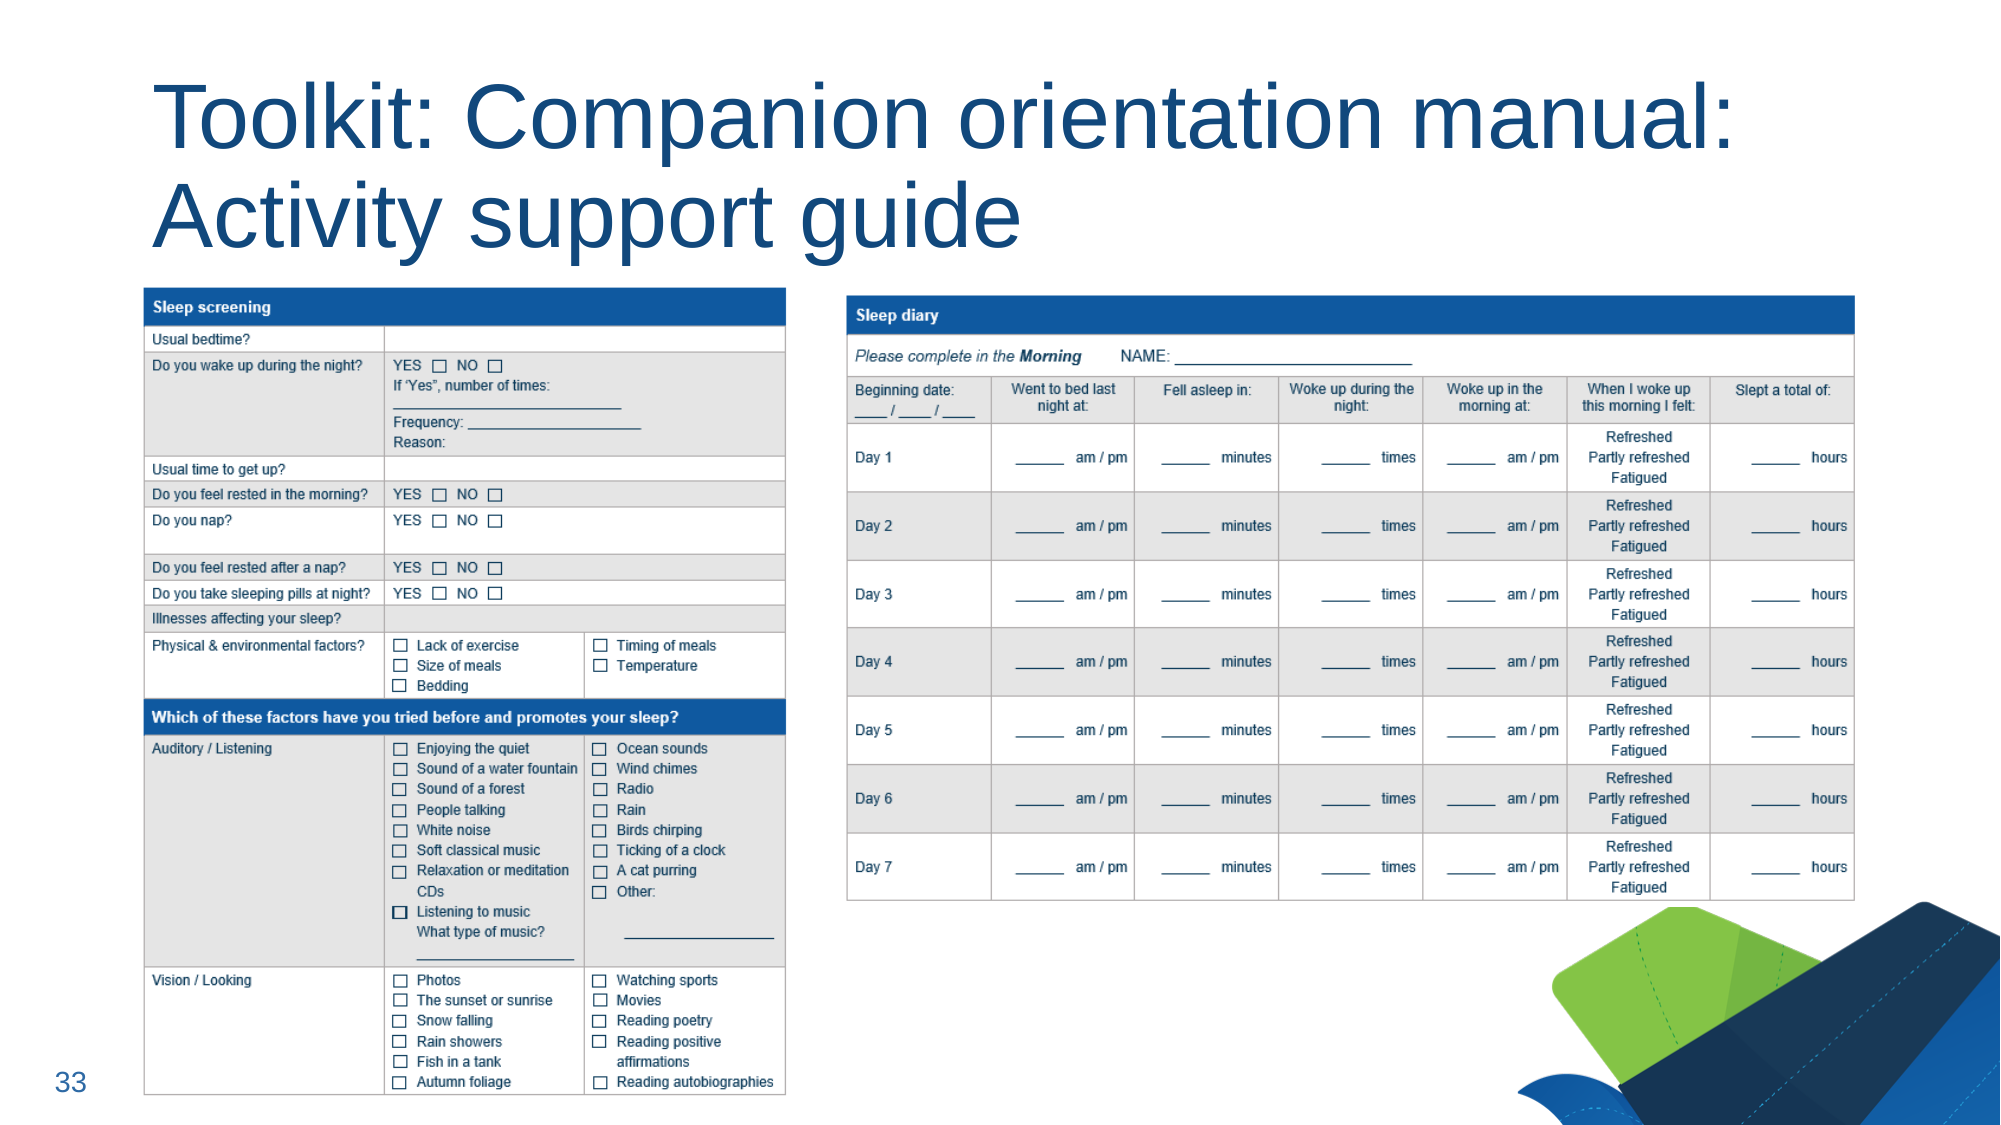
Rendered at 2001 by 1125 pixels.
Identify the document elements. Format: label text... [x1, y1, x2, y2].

footer [193, 1050, 1111, 1111]
picture [843, 292, 2000, 1125]
picture [139, 283, 792, 1100]
slide_number 33 [39, 1050, 193, 1111]
title Toolkit: Companion orientation manual: Activity support guide [137, 59, 1863, 278]
